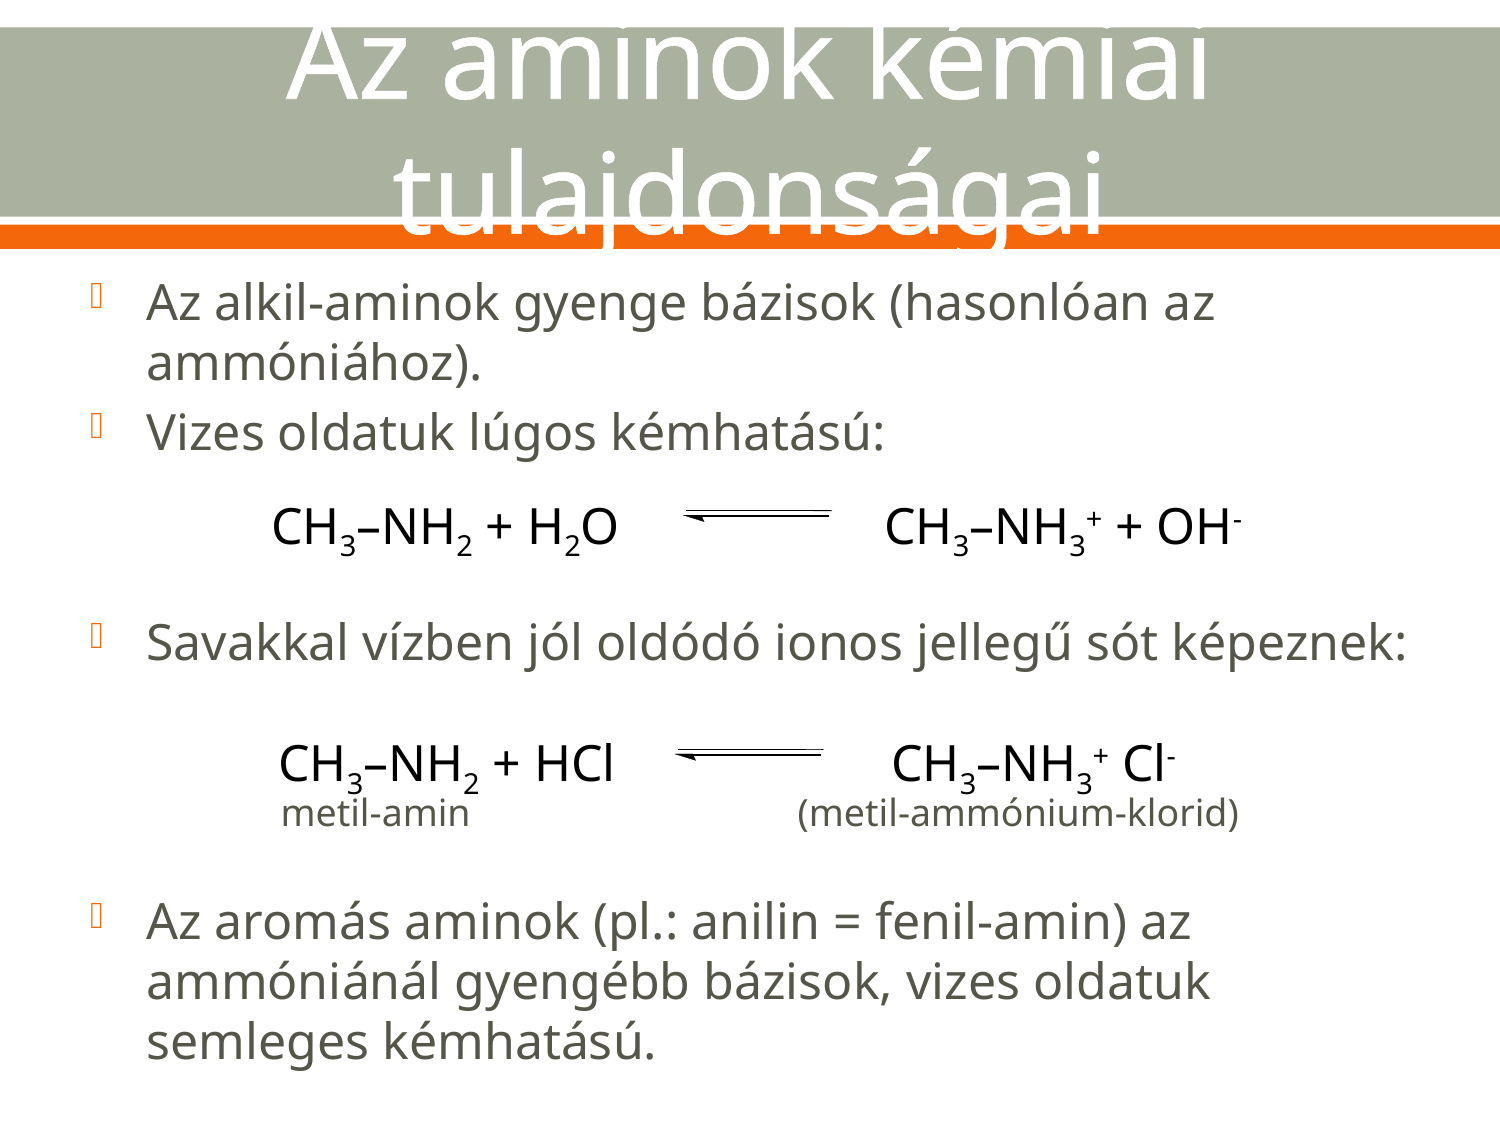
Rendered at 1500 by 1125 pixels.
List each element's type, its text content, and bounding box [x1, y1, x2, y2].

title Az aminok kémiai tulajdonságai [75, 29, 1425, 213]
list Az alkil-aminok gyenge bázisok (hasonlóan az ammóniához). Vizes oldatuk lúgos kémhatású: Savakkal vízben jól oldódó ionos jellegű sót képeznek: Az aromás aminok (pl.: anilin = fenil-amin) az ammóniánál gyengébb bázisok, vizes oldatuk semleges kémhatású. [75, 262, 1425, 1094]
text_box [679, 510, 837, 536]
text_box CH3–NH2 + H2O CH3–NH3+ + OH- [256, 486, 1257, 570]
text_box metil-amin [265, 781, 486, 842]
text_box CH3–NH2 + HCl CH3–NH3+ Cl- [263, 724, 1191, 808]
text_box (metil-ammónium-klorid) [783, 781, 1254, 842]
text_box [670, 749, 828, 775]
